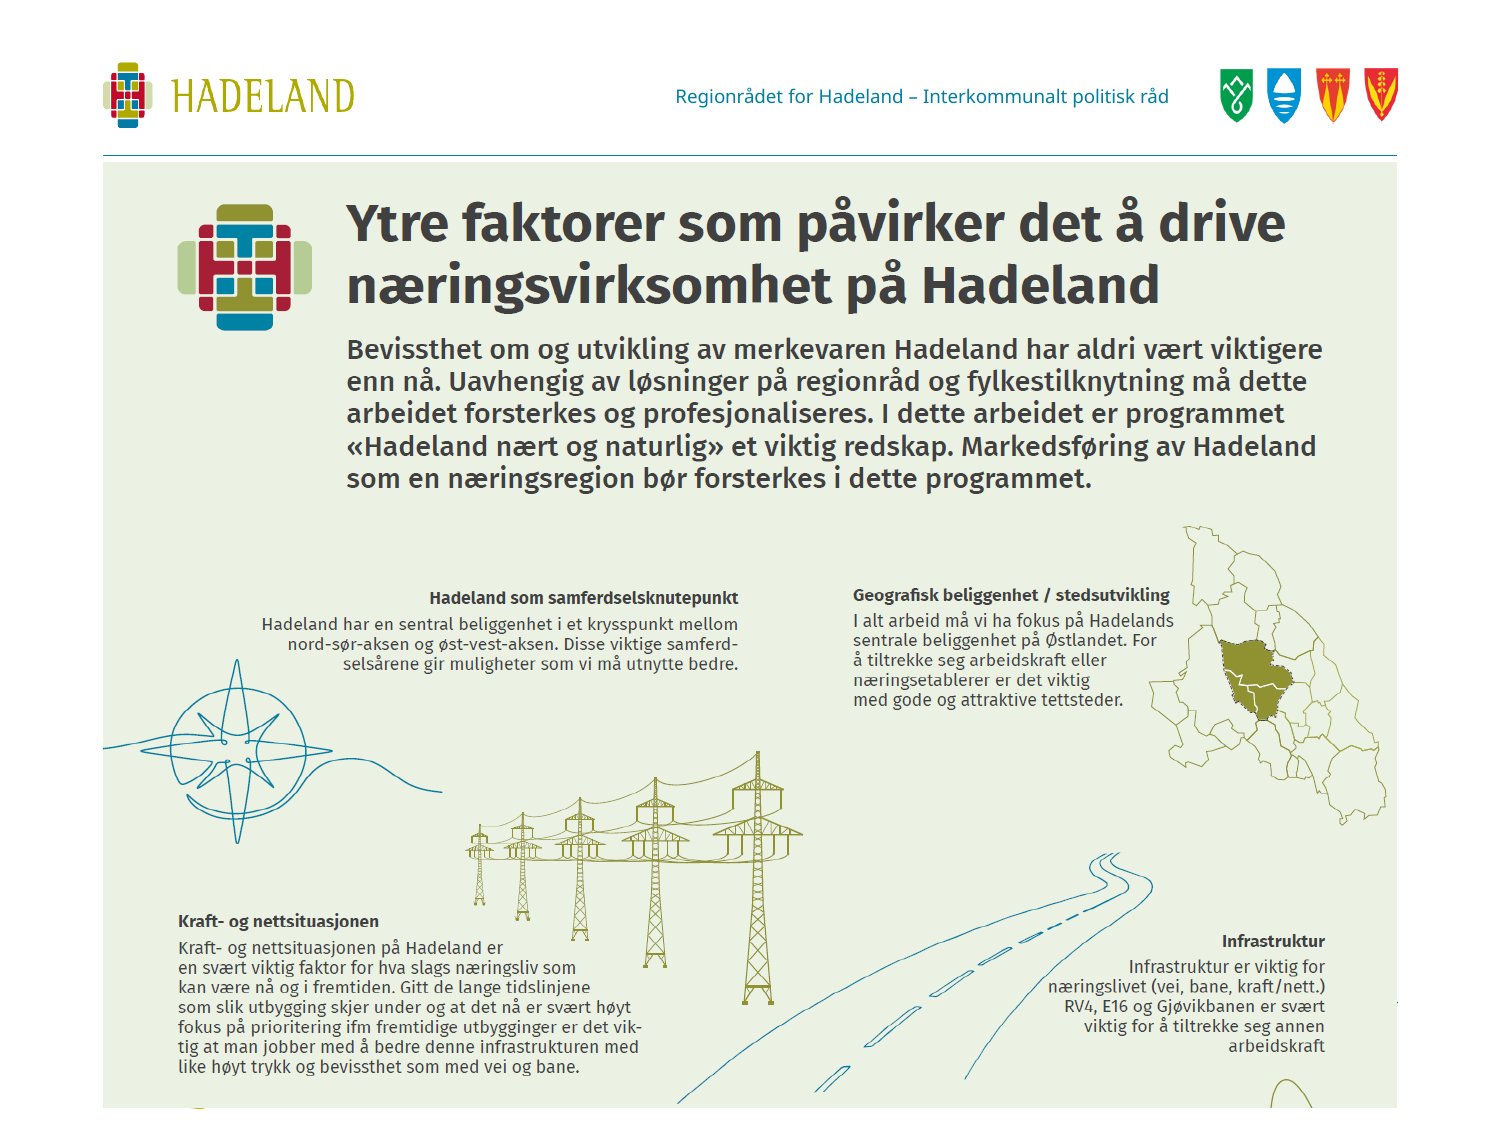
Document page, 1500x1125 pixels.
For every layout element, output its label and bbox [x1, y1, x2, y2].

picture [1267, 98, 1282, 124]
picture [1220, 69, 1253, 123]
picture [1275, 74, 1294, 93]
picture [1364, 68, 1399, 123]
list [103, 162, 1397, 1108]
picture [1316, 68, 1350, 124]
picture [103, 62, 354, 128]
picture [1287, 101, 1301, 124]
picture [105, 979, 1399, 1125]
